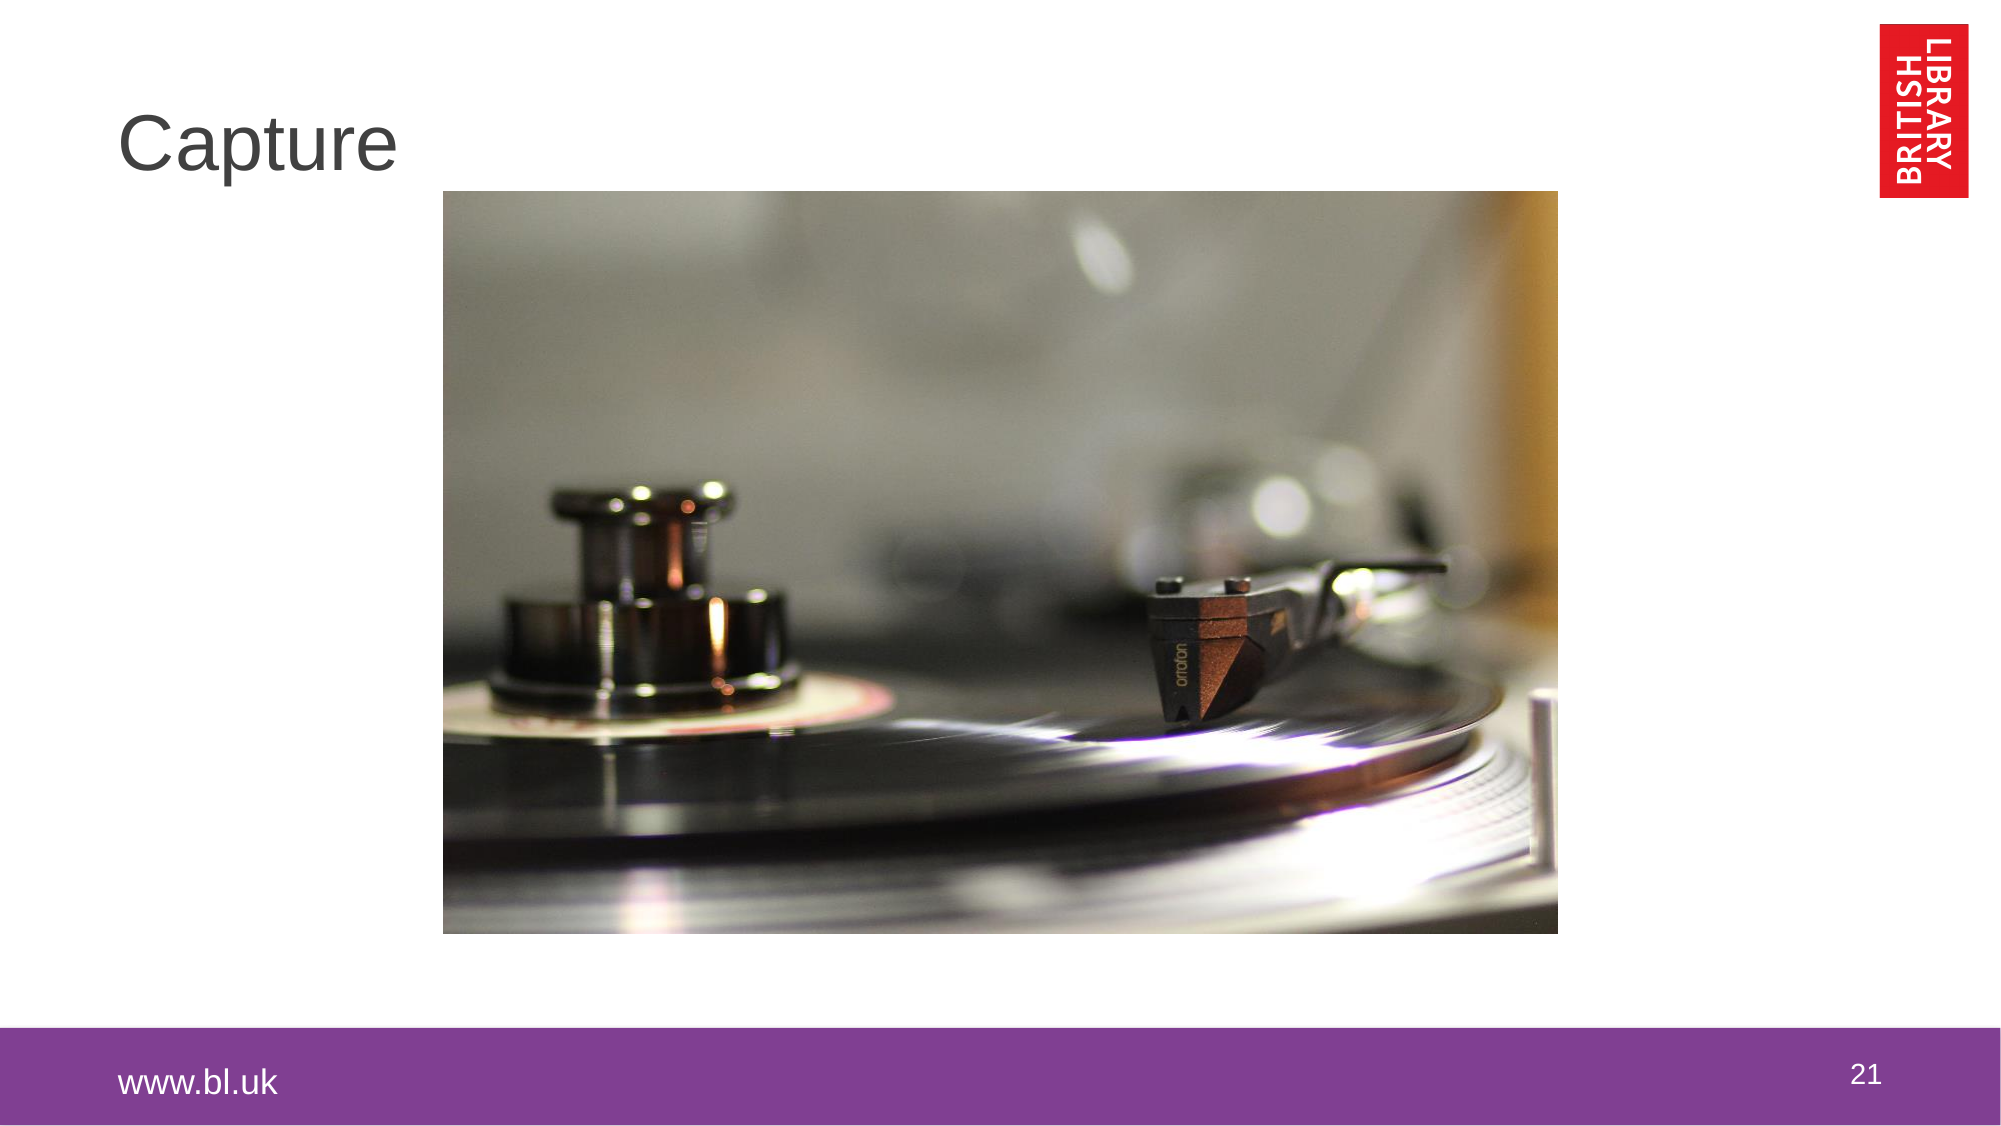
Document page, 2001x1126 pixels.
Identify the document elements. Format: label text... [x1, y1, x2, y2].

title Capture [99, 45, 1901, 233]
slide_number 21 [1433, 1042, 1901, 1103]
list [443, 191, 1558, 934]
